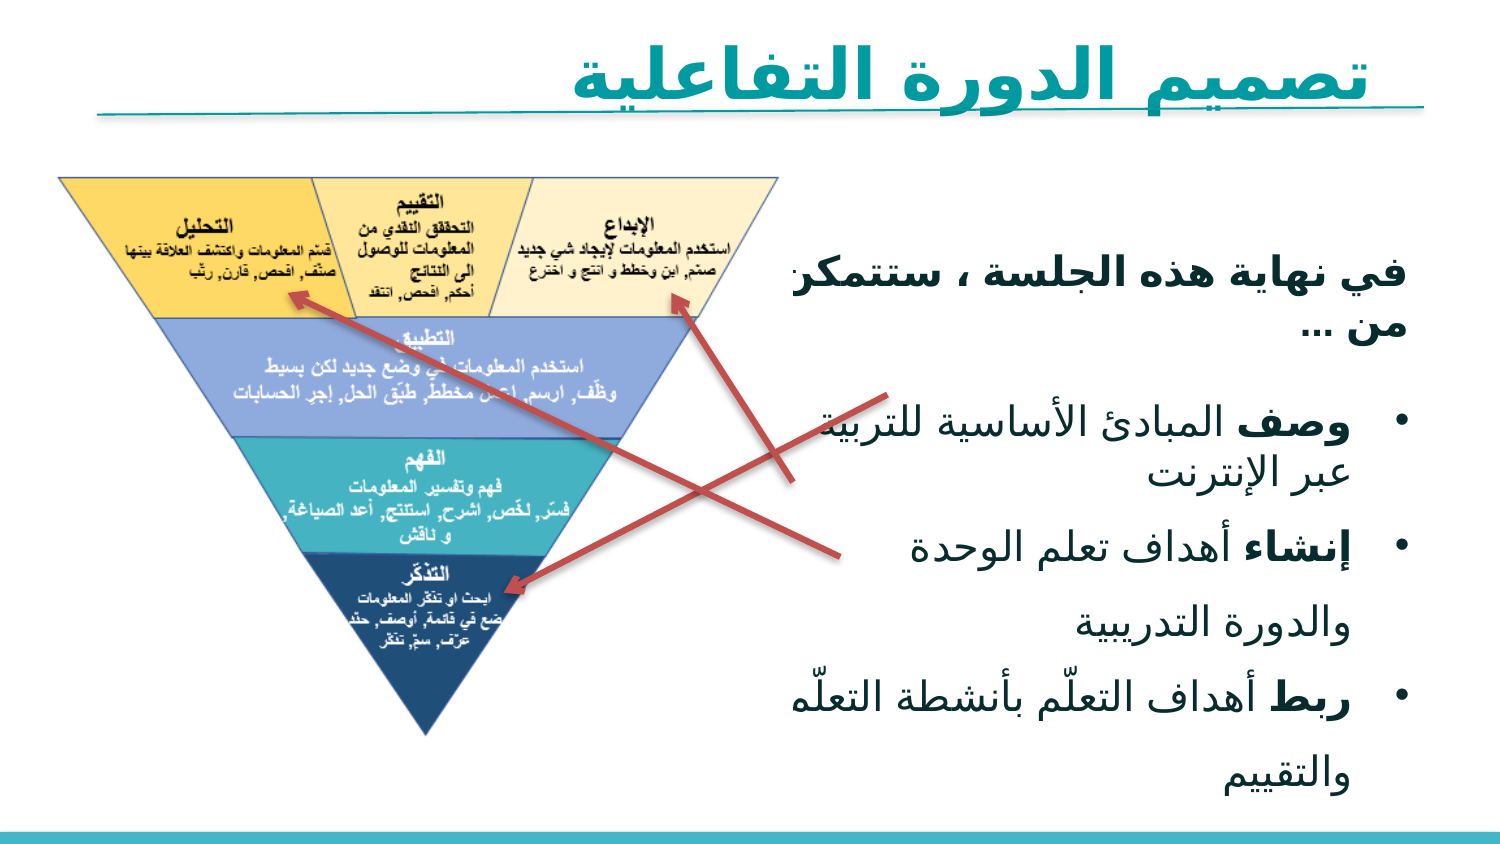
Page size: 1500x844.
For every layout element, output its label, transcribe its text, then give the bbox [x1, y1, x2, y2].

picture [45, 168, 794, 737]
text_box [287, 292, 841, 558]
text_box تصميم الدورة التفاعلية [87, 1, 1413, 142]
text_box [503, 394, 888, 594]
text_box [96, 107, 1425, 115]
text_box في نهاية هذه الجلسة ، ستتمكن من ... وصف المبادئ الأساسية للتربية عبر الإنترنت إنشاء أهداف تعلم الوحدة والدورة التدريبية ربط أهداف التعلّم بأنشطة التعلّم والتقييم [763, 237, 1424, 803]
text_box [0, 831, 1500, 844]
